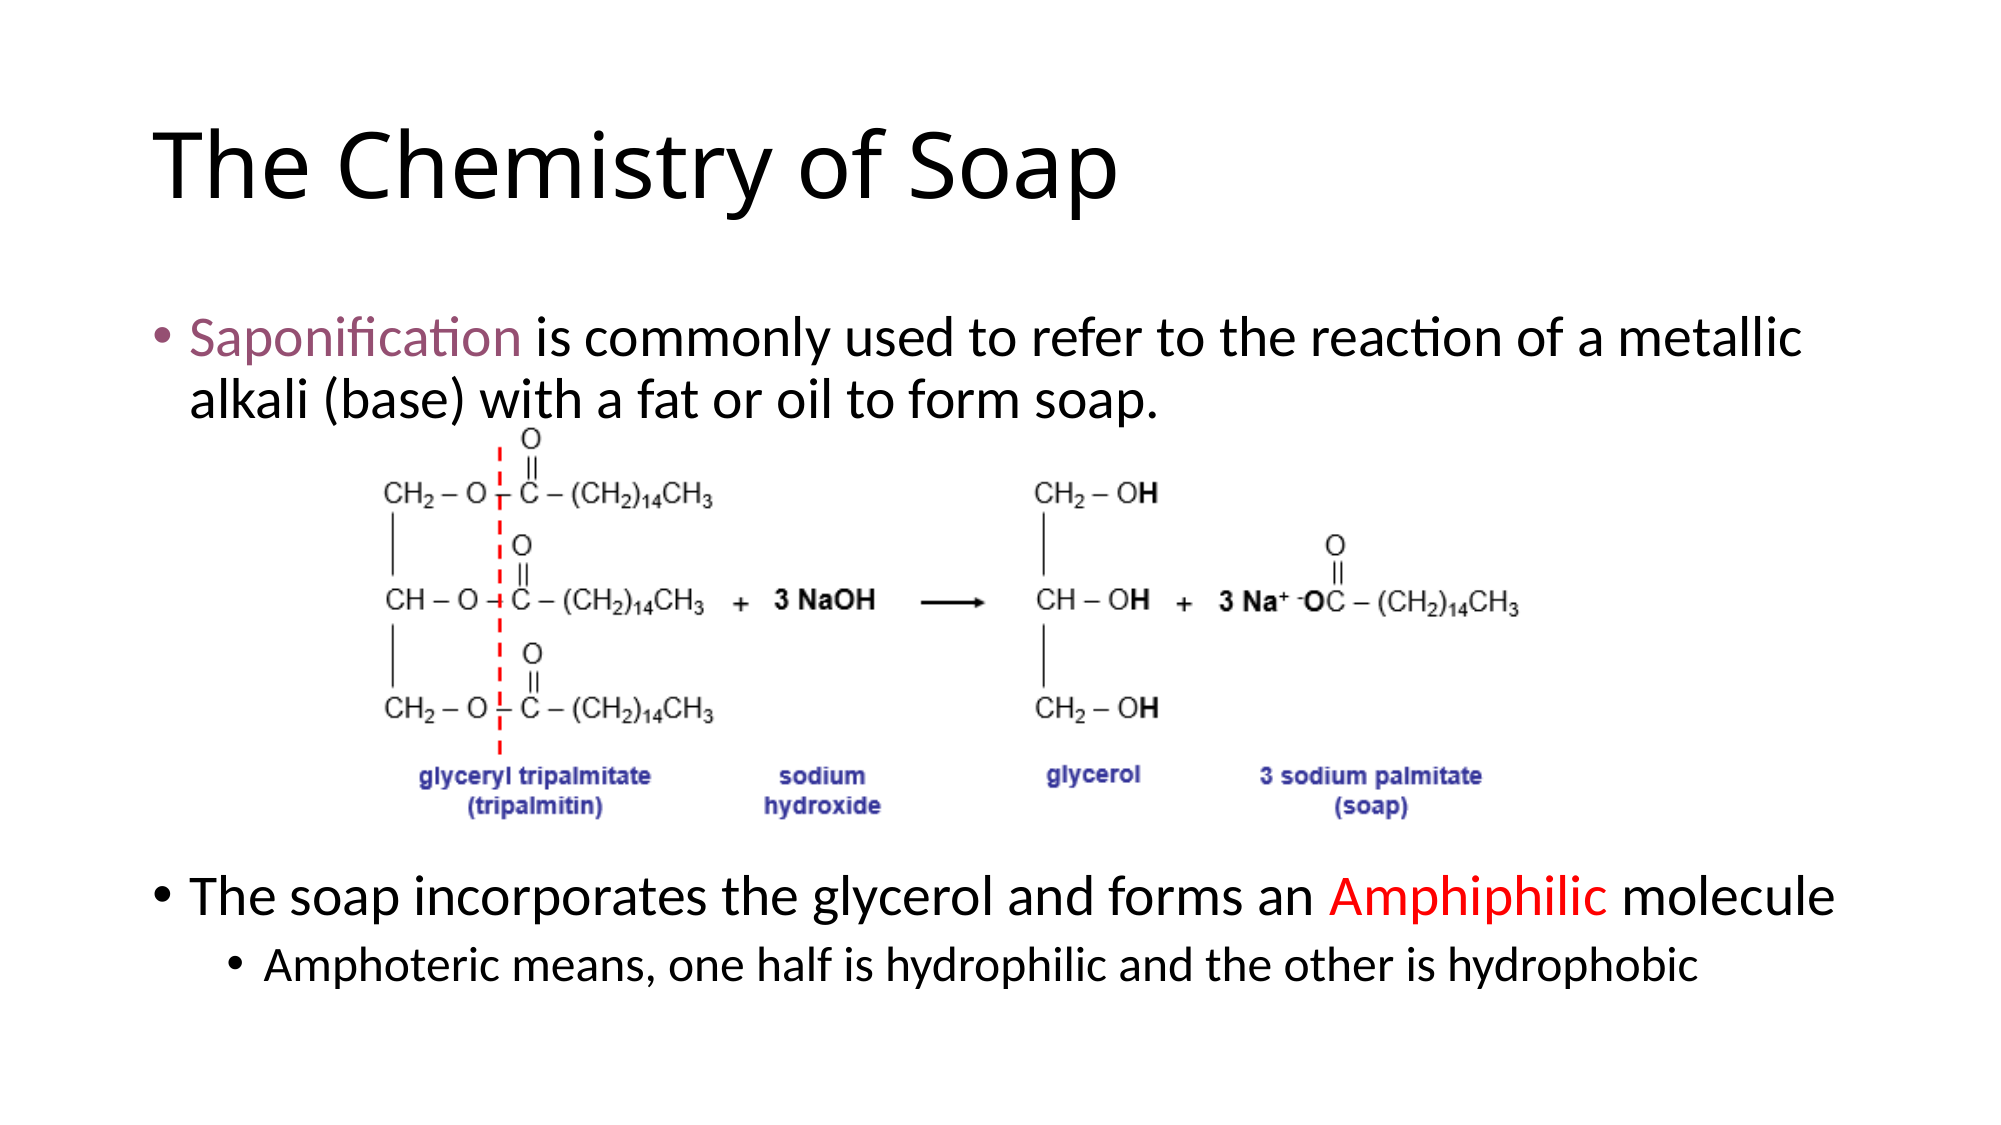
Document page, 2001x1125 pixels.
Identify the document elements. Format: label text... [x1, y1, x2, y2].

list Saponification is commonly used to refer to the reaction of a metallic alkali (base) with a fat or oil to form soap. The soap incorporates the glycerol and forms an Amphiphilic molecule Amphoteric means, one half is hydrophilic and the other is hydrophobic [137, 299, 1863, 1014]
picture [361, 416, 1541, 865]
title The Chemistry of Soap [137, 59, 1863, 278]
